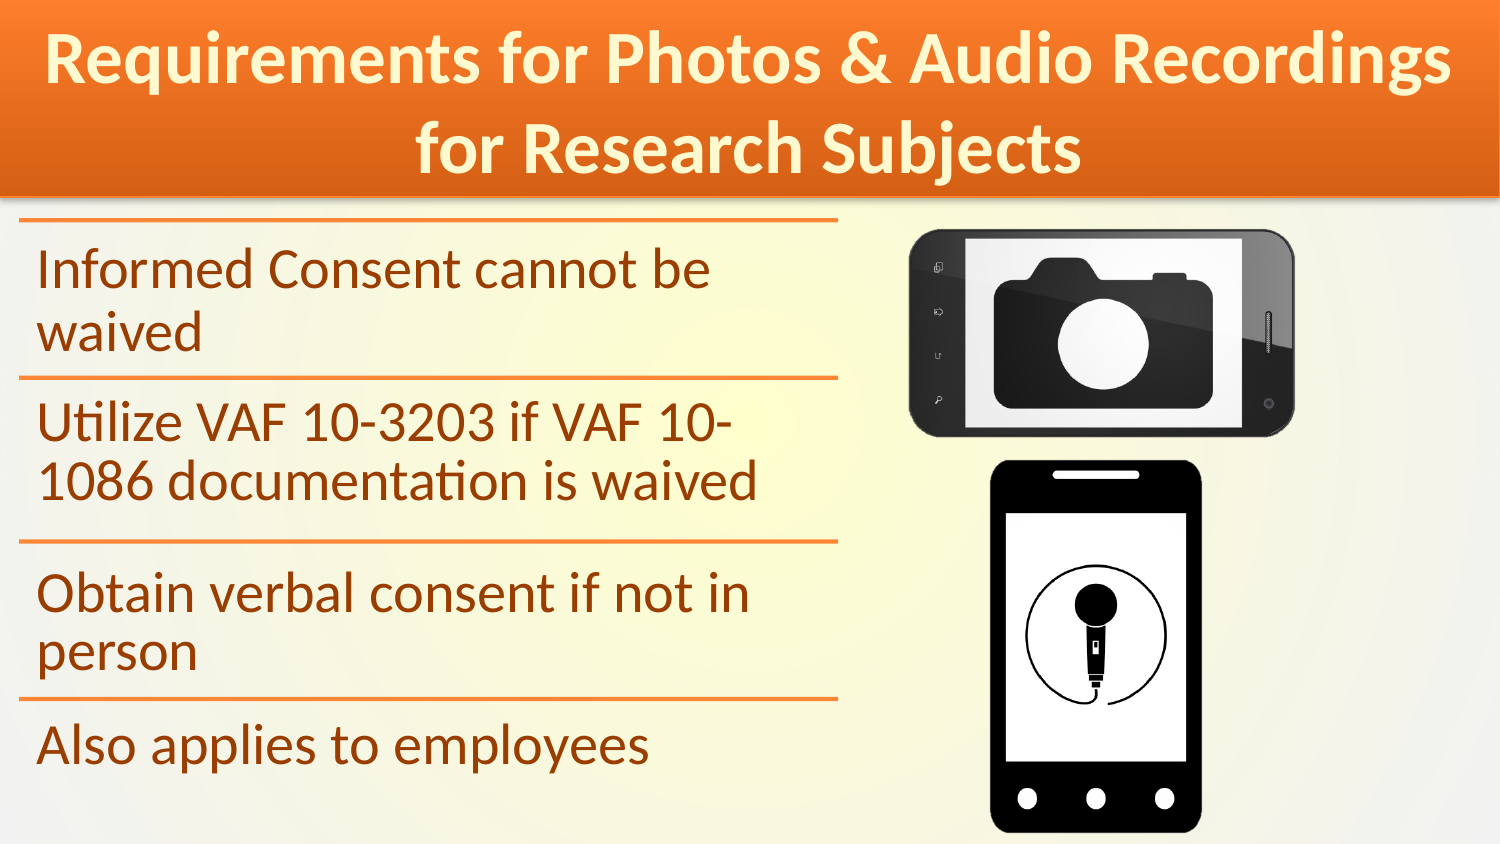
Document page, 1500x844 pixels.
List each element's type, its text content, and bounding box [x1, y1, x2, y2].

title Requirements for Photos & Audio Recordings for Research Subjects [0, 0, 1500, 198]
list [18, 220, 839, 844]
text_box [881, 138, 1311, 844]
